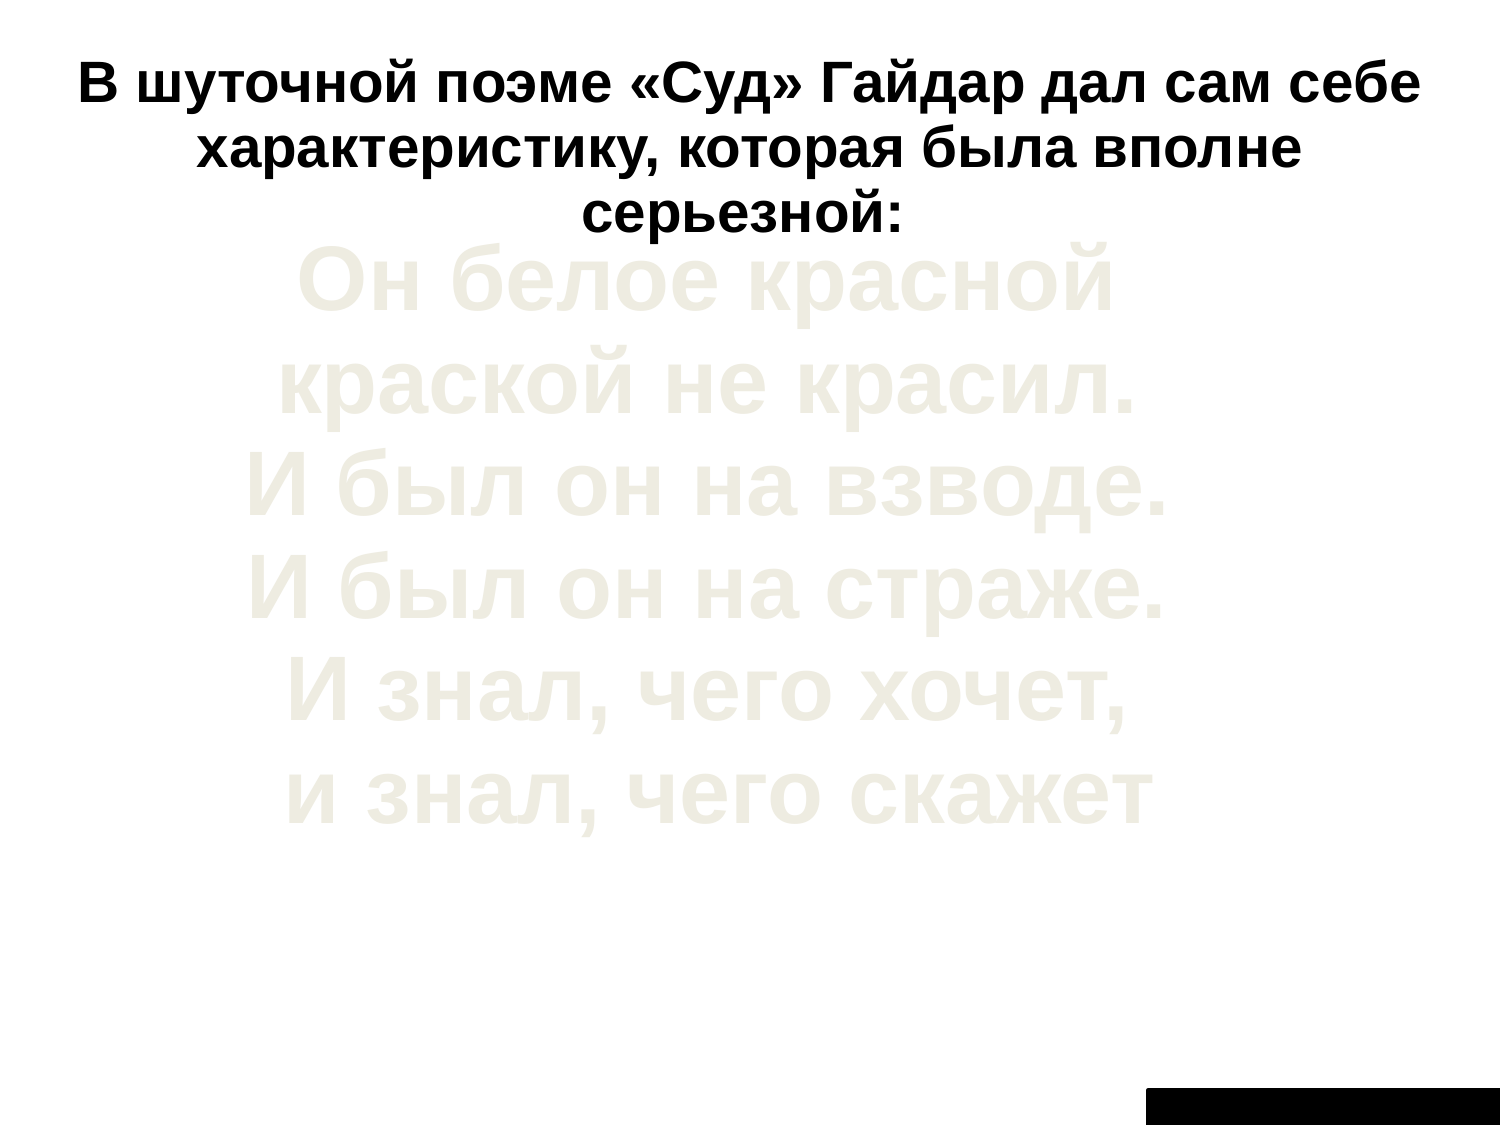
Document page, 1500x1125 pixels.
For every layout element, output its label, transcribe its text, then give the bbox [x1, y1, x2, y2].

table_header В шуточной поэме «Суд» Гайдар дал сам себе характеристику, которая была вполне серьезной: [41, 43, 1459, 253]
table_header Он белое красной краской не красил. И был он на взводе. И был он на страже. И знал, чего хочет, и знал, чего скажет [171, 220, 1270, 850]
text_box [1146, 1088, 1500, 1125]
